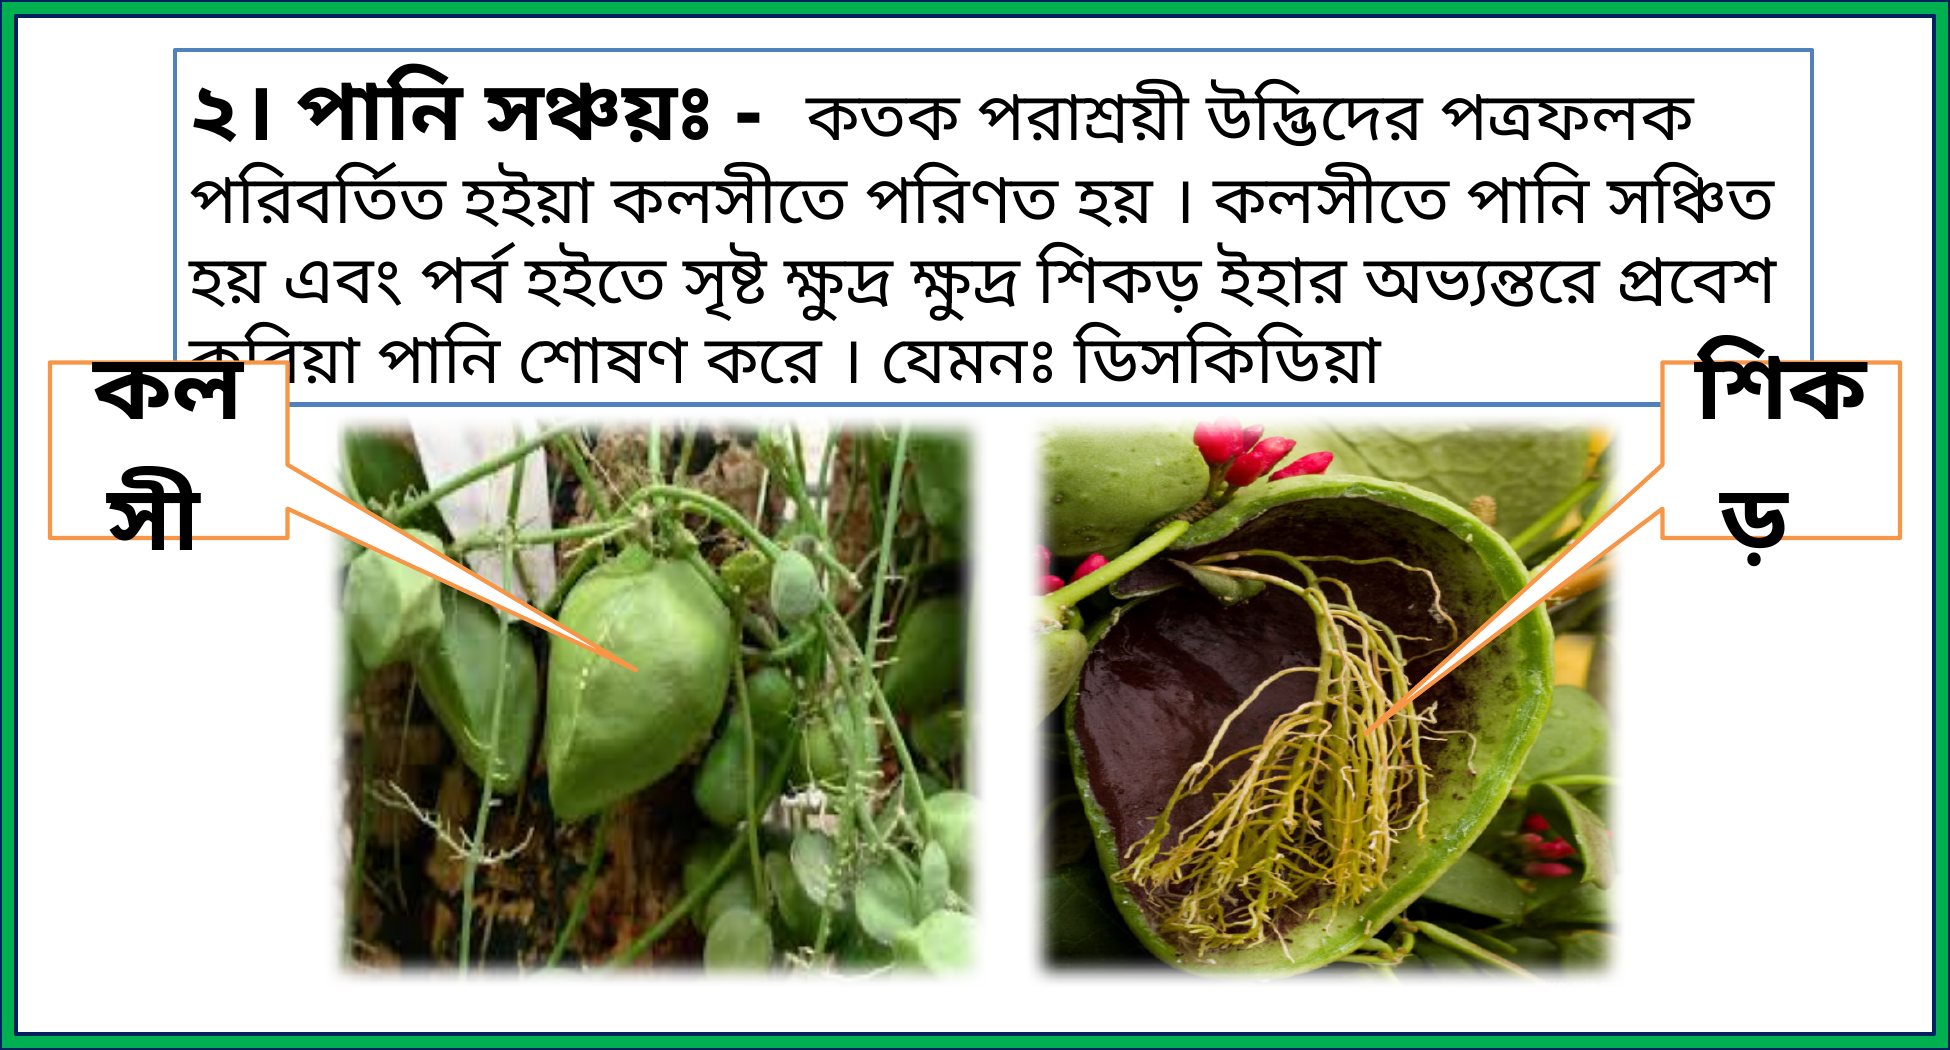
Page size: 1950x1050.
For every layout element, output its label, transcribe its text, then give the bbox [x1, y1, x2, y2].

picture [324, 412, 988, 988]
text_box কলসী [47, 360, 319, 541]
text_box ২। পানি সঞ্চয়ঃ - কতক পরাশ্রয়ী উদ্ভিদের পত্রফলক পরিবর্তিত হইয়া কলসীতে পরিণত হয় । কলসীতে পানি সঞ্চিত হয় এবং পর্ব হইতে সৃষ্ট ক্ষুদ্র ক্ষুদ্র শিকড় ইহার অভ্যন্তরে প্রবেশ করিয়া পানি শোষণ করে । যেমনঃ ডিসকিডিয়া [173, 48, 1814, 407]
picture [1024, 412, 1626, 988]
text_box [0, 0, 1950, 1050]
text_box শিকড় [1629, 360, 1903, 541]
